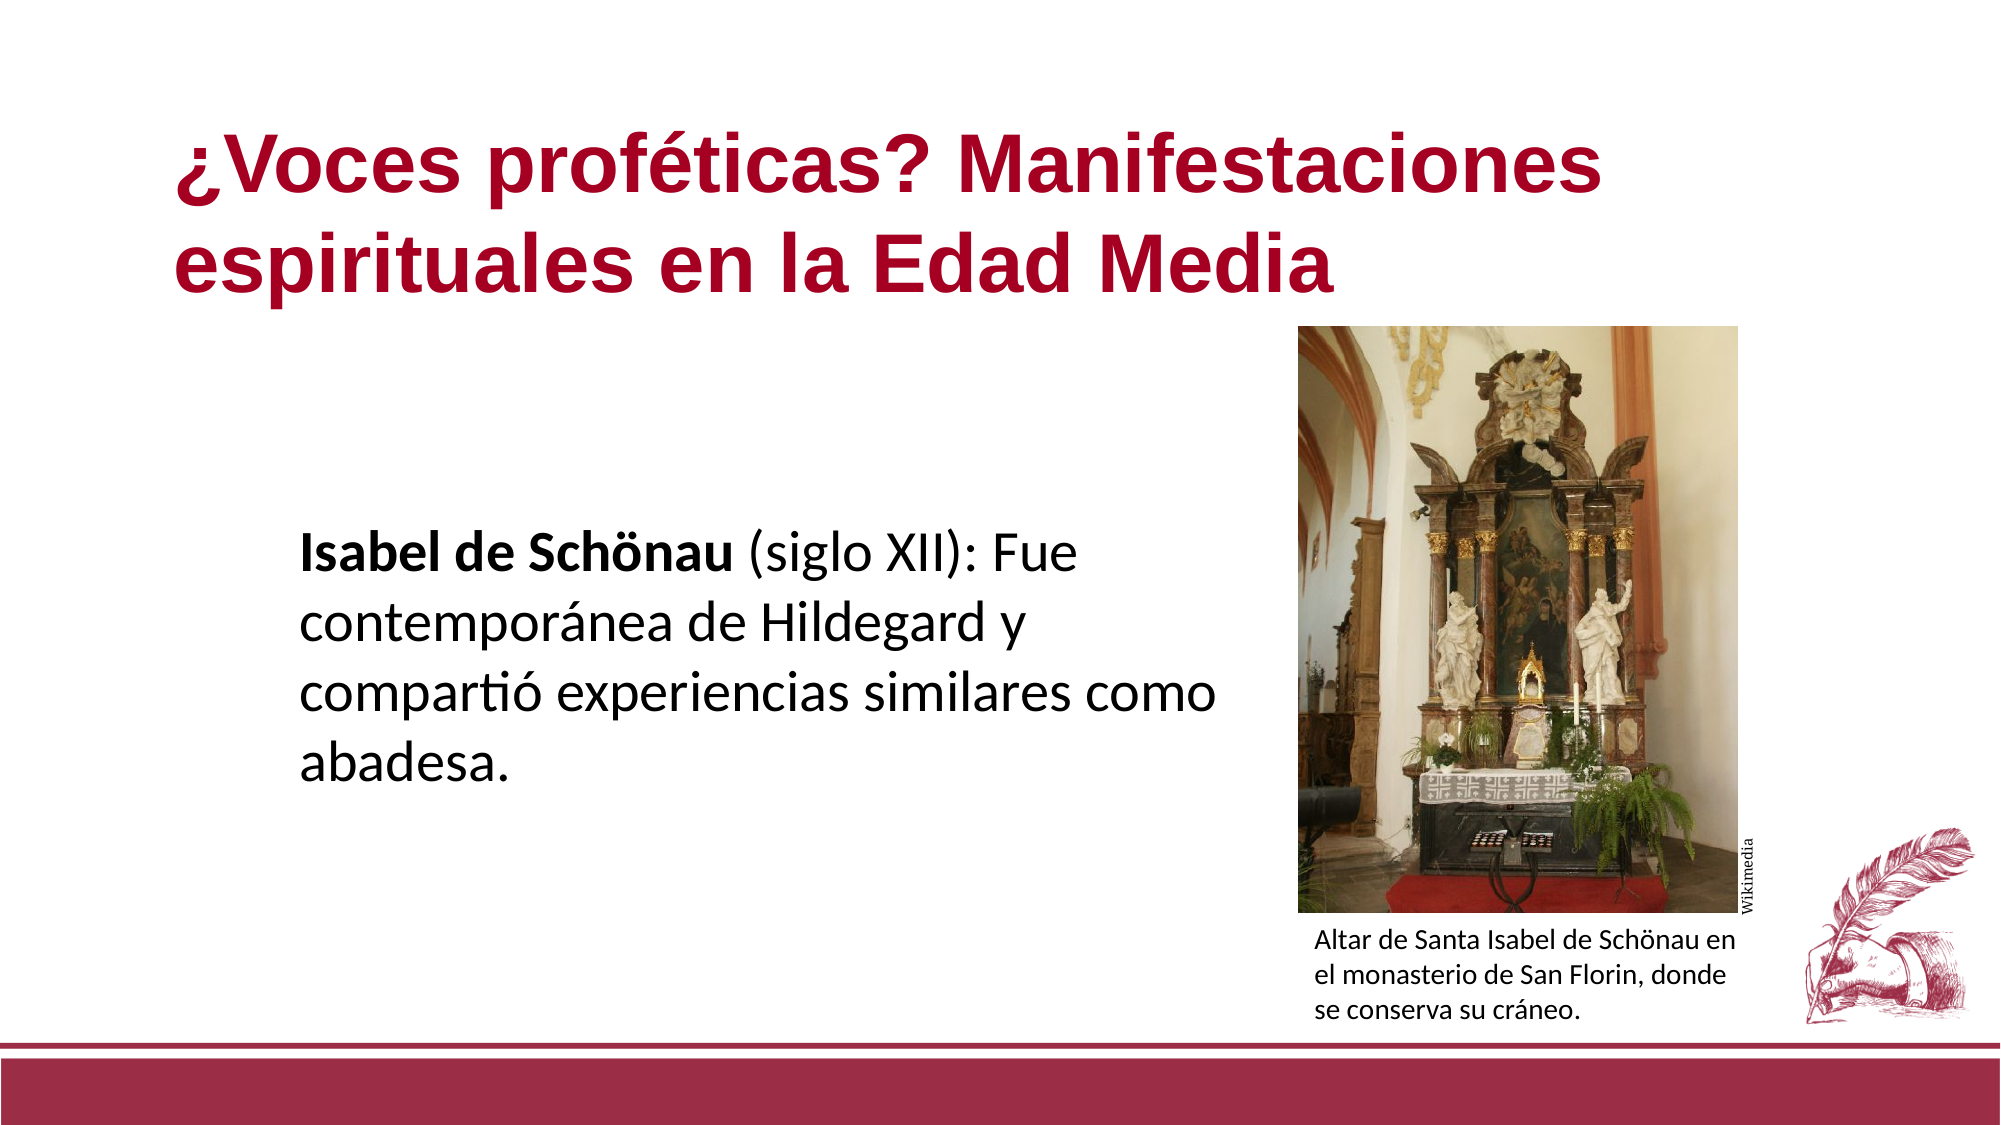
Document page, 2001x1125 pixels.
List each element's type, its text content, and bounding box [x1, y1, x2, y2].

text_box Wikimedia [1738, 823, 1763, 930]
text_box ¿Voces proféticas? Manifestaciones espirituales en la Edad Media [158, 101, 1919, 317]
text_box Isabel de Schönau (siglo XII): Fue contemporánea de Hildegard y compartió experiencias similares como abadesa. [284, 505, 1282, 801]
picture [0, 0, 2001, 1125]
text_box Altar de Santa Isabel de Schönau en el monasterio de San Florin, donde se conserva su cráneo. [1299, 912, 1754, 1033]
